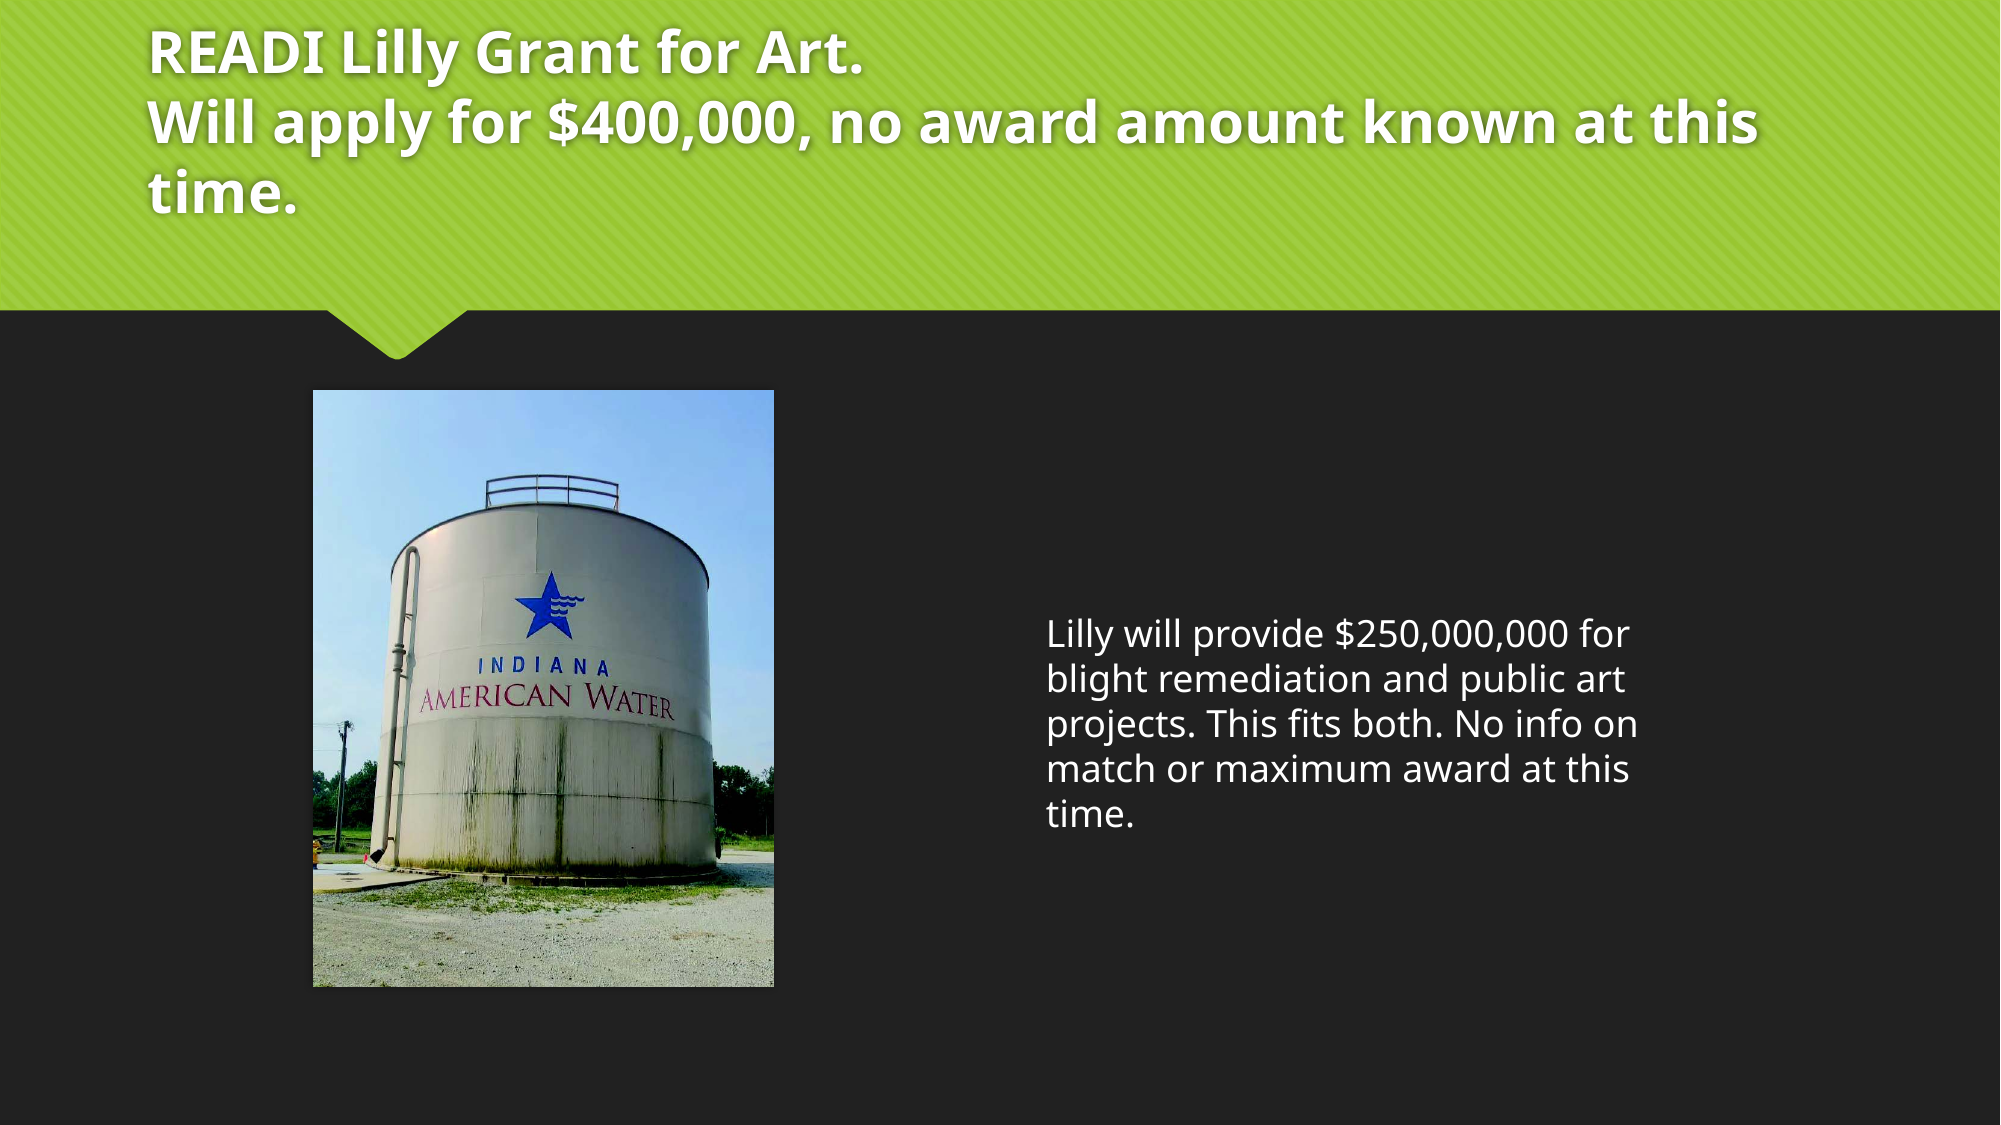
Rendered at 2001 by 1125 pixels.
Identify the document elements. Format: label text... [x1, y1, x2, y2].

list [312, 390, 774, 988]
title READI Lilly Grant for Art. Will apply for $400,000, no award amount known at this time. [132, 73, 1868, 233]
text_box Lilly will provide $250,000,000 for blight remediation and public art projects. This fits both. No info on match or maximum award at this time. [1031, 602, 1709, 843]
